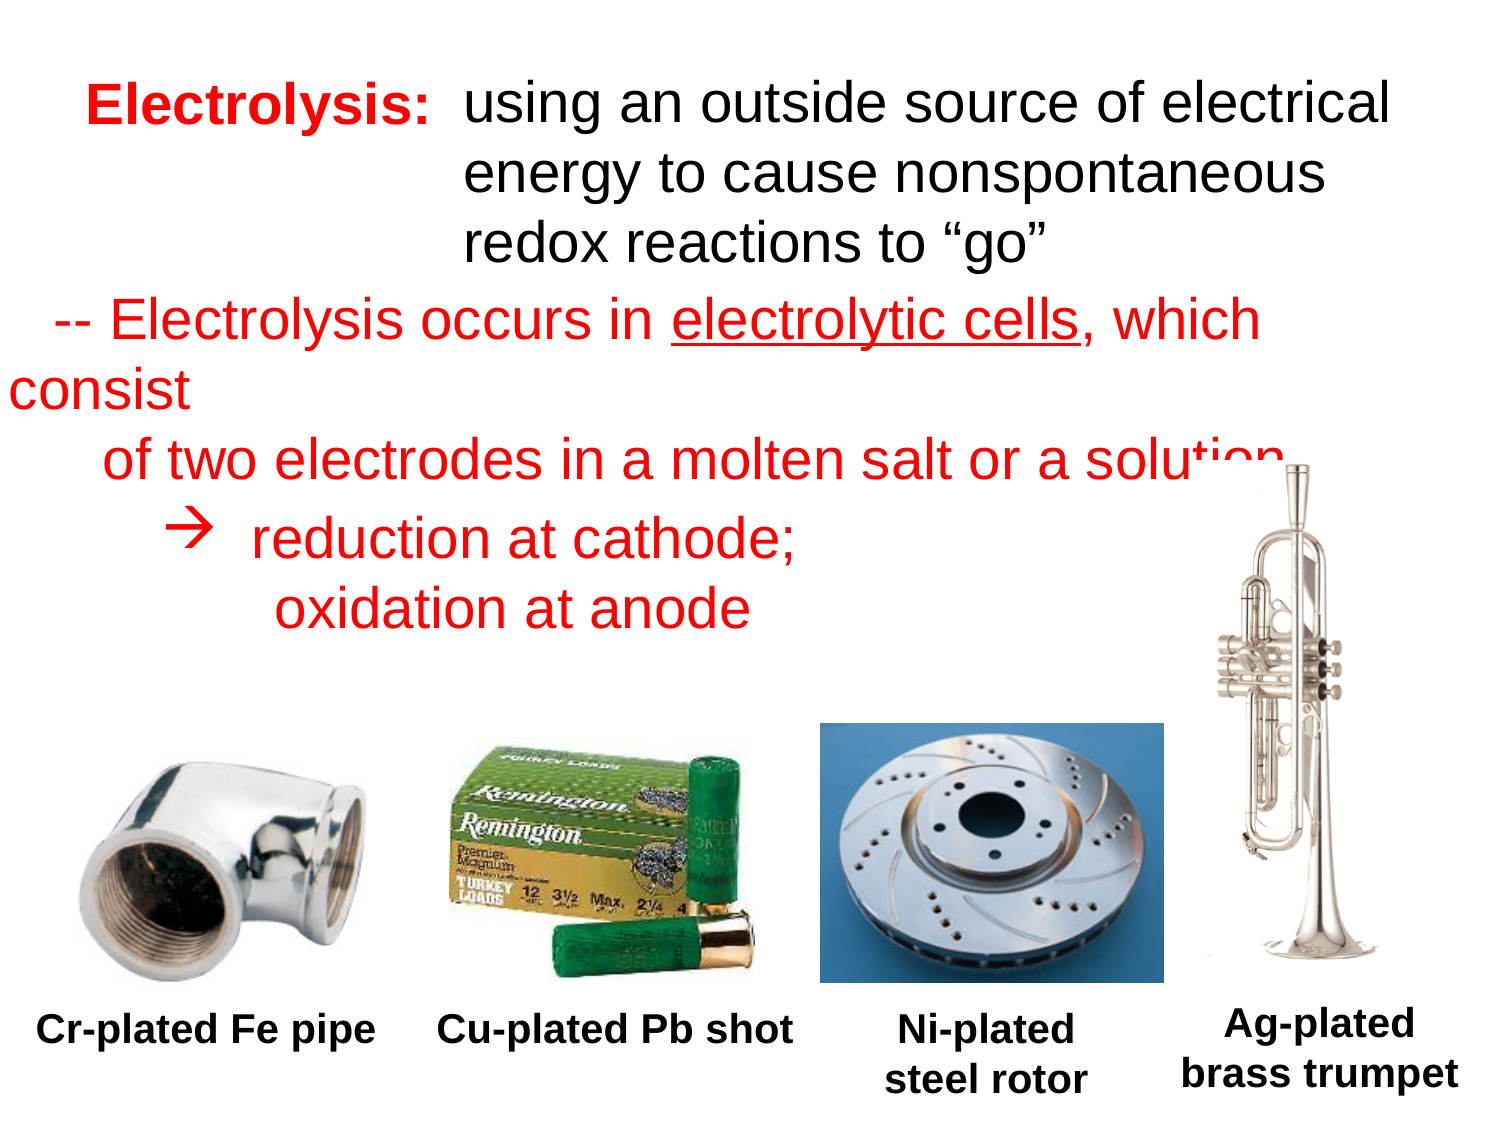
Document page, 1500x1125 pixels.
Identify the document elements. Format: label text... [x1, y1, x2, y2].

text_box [819, 723, 1163, 1110]
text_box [20, 715, 392, 1060]
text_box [1165, 460, 1474, 1105]
text_box -- Electrolysis occurs in electrolytic cells, which consist of two electrodes in a molten salt or a solution. [0, 309, 1431, 464]
text_box Electrolysis: [70, 58, 448, 144]
text_box using an outside source of electrical energy to cause nonspontaneous redox reactions to “go” [448, 56, 1408, 282]
text_box reduction at cathode; oxidation at anode [146, 492, 813, 648]
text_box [421, 736, 809, 1060]
